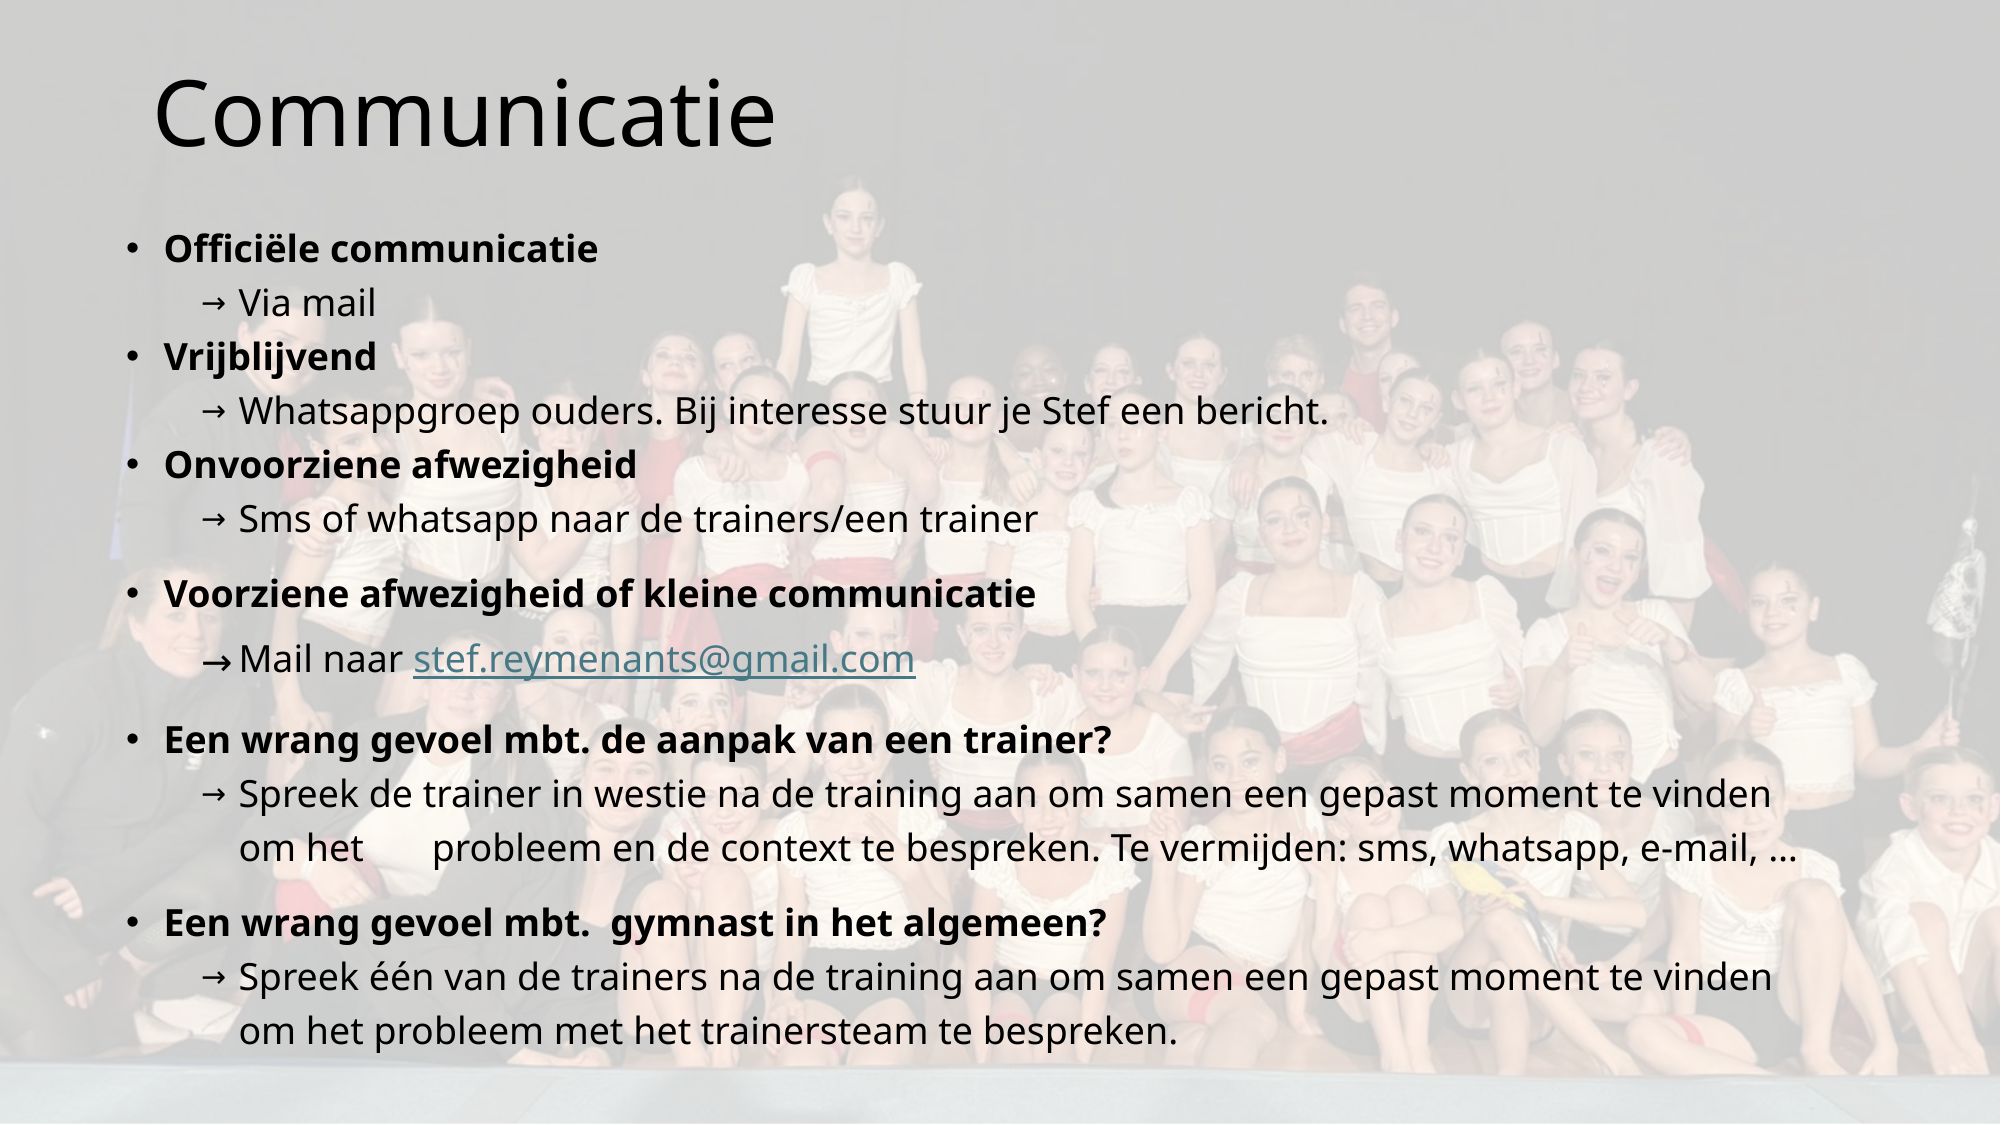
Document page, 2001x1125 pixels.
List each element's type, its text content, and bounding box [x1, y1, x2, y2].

title Communicatie [137, 59, 1863, 278]
list Officiële communicatie Via mail Vrijblijvend Whatsappgroep ouders. Bij interesse stuur je Stef een bericht. Onvoorziene afwezigheid Sms of whatsapp naar de trainers/een trainer Voorziene afwezigheid of kleine communicatie Mail naar stef.reymenants@gmail.com Een wrang gevoel mbt. de aanpak van een trainer? Spreek de trainer in westie na de training aan om samen een gepast moment te vinden om het probleem en de context te bespreken. Te vermijden: sms, whatsapp, e-mail, … Een wrang gevoel mbt. gymnast in het algemeen? Spreek één van de trainers na de training aan om samen een gepast moment te vinden om het probleem met het trainersteam te bespreken. [111, 208, 1837, 1066]
